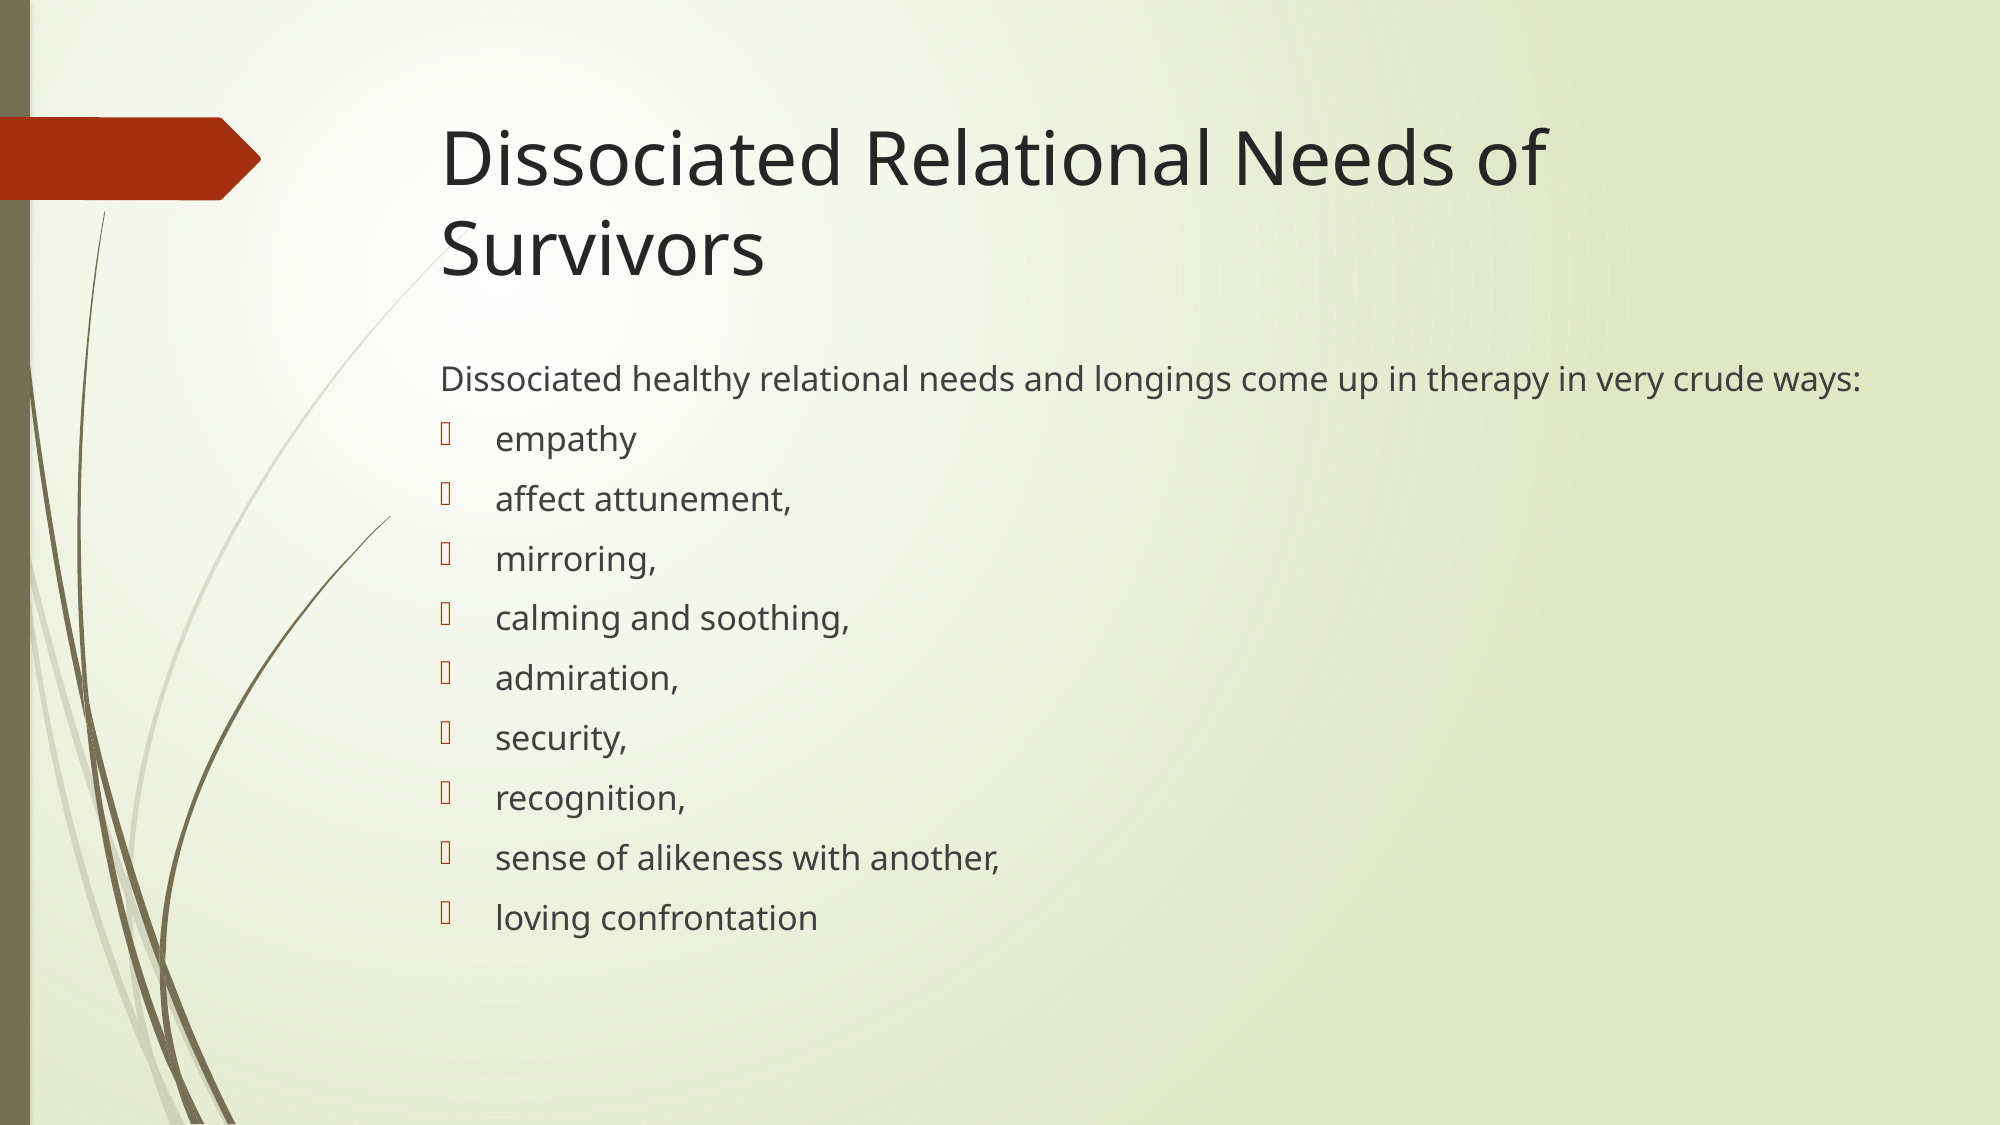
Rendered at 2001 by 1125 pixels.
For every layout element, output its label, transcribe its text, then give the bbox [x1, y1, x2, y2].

title Dissociated Relational Needs of Survivors [425, 102, 1888, 313]
list Dissociated healthy relational needs and longings come up in therapy in very crude ways: empathy affect attunement, mirroring, calming and soothing, admiration, security, recognition, sense of alikeness with another, loving confrontation [424, 350, 1888, 970]
